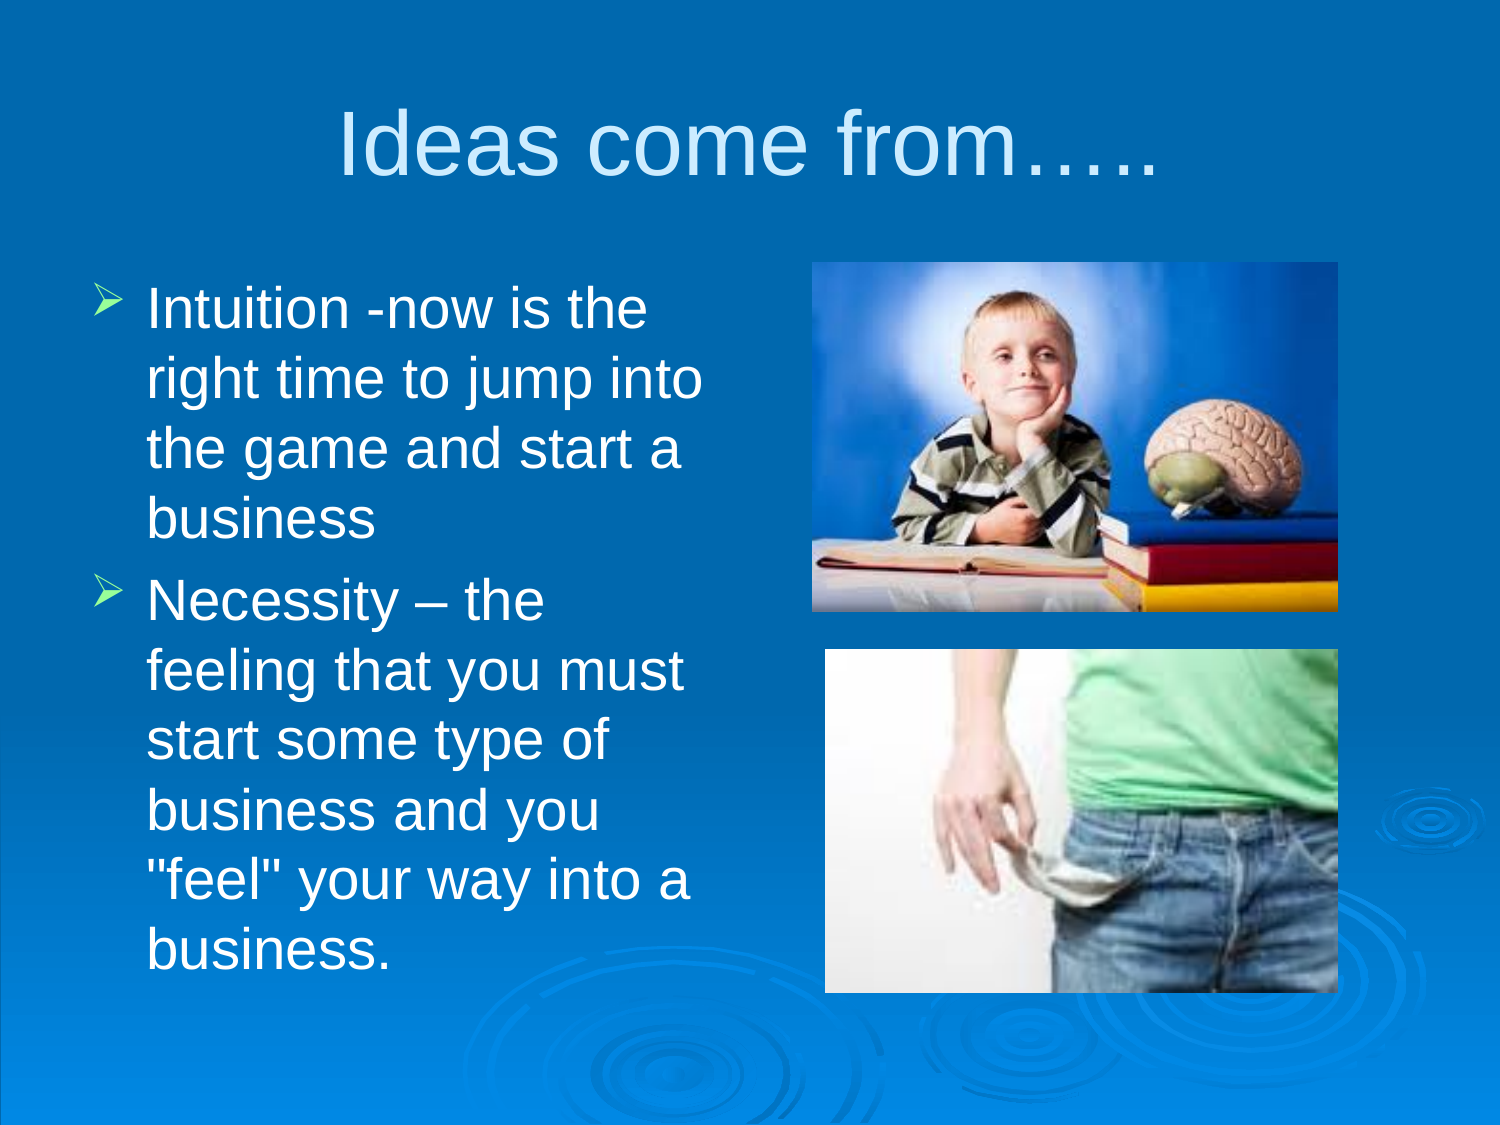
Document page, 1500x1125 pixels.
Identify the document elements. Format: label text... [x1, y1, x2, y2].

picture [812, 262, 1338, 613]
list Intuition -now is the right time to jump into the game and start a business Necessity – the feeling that you must start some type of business and you "feel" your way into a business. [75, 262, 738, 1005]
title Ideas come from….. [75, 45, 1425, 233]
picture [824, 649, 1338, 993]
